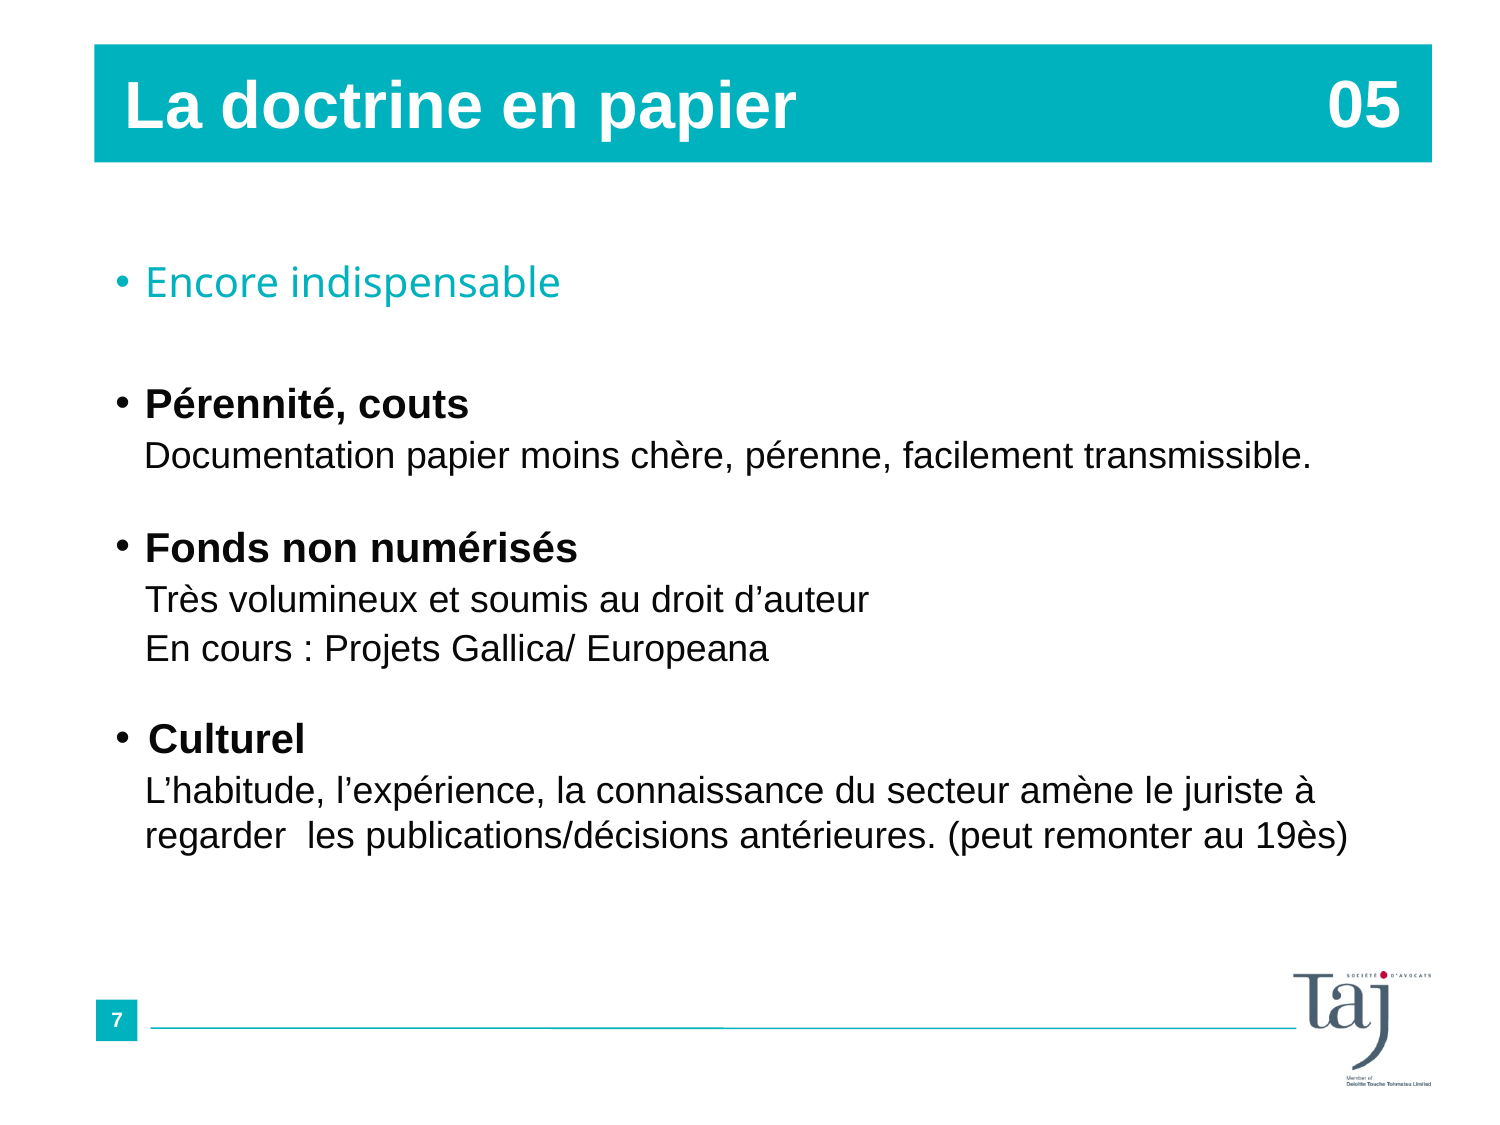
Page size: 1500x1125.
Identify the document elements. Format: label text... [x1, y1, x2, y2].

list 05 [1108, 53, 1417, 151]
list La doctrine en papier [109, 53, 1108, 151]
picture [1293, 971, 1431, 1086]
slide_number 7 [78, 1000, 156, 1038]
list Encore indispensable Pérennité, couts Documentation papier moins chère, pérenne, facilement transmissible. Fonds non numérisés Très volumineux et soumis au droit d’auteur En cours : Projets Gallica/ Europeana Culturel L’habitude, l’expérience, la connaissance du secteur amène le juriste à regarder les publications/décisions antérieures. (peut remonter au 19ès) [100, 248, 1430, 949]
